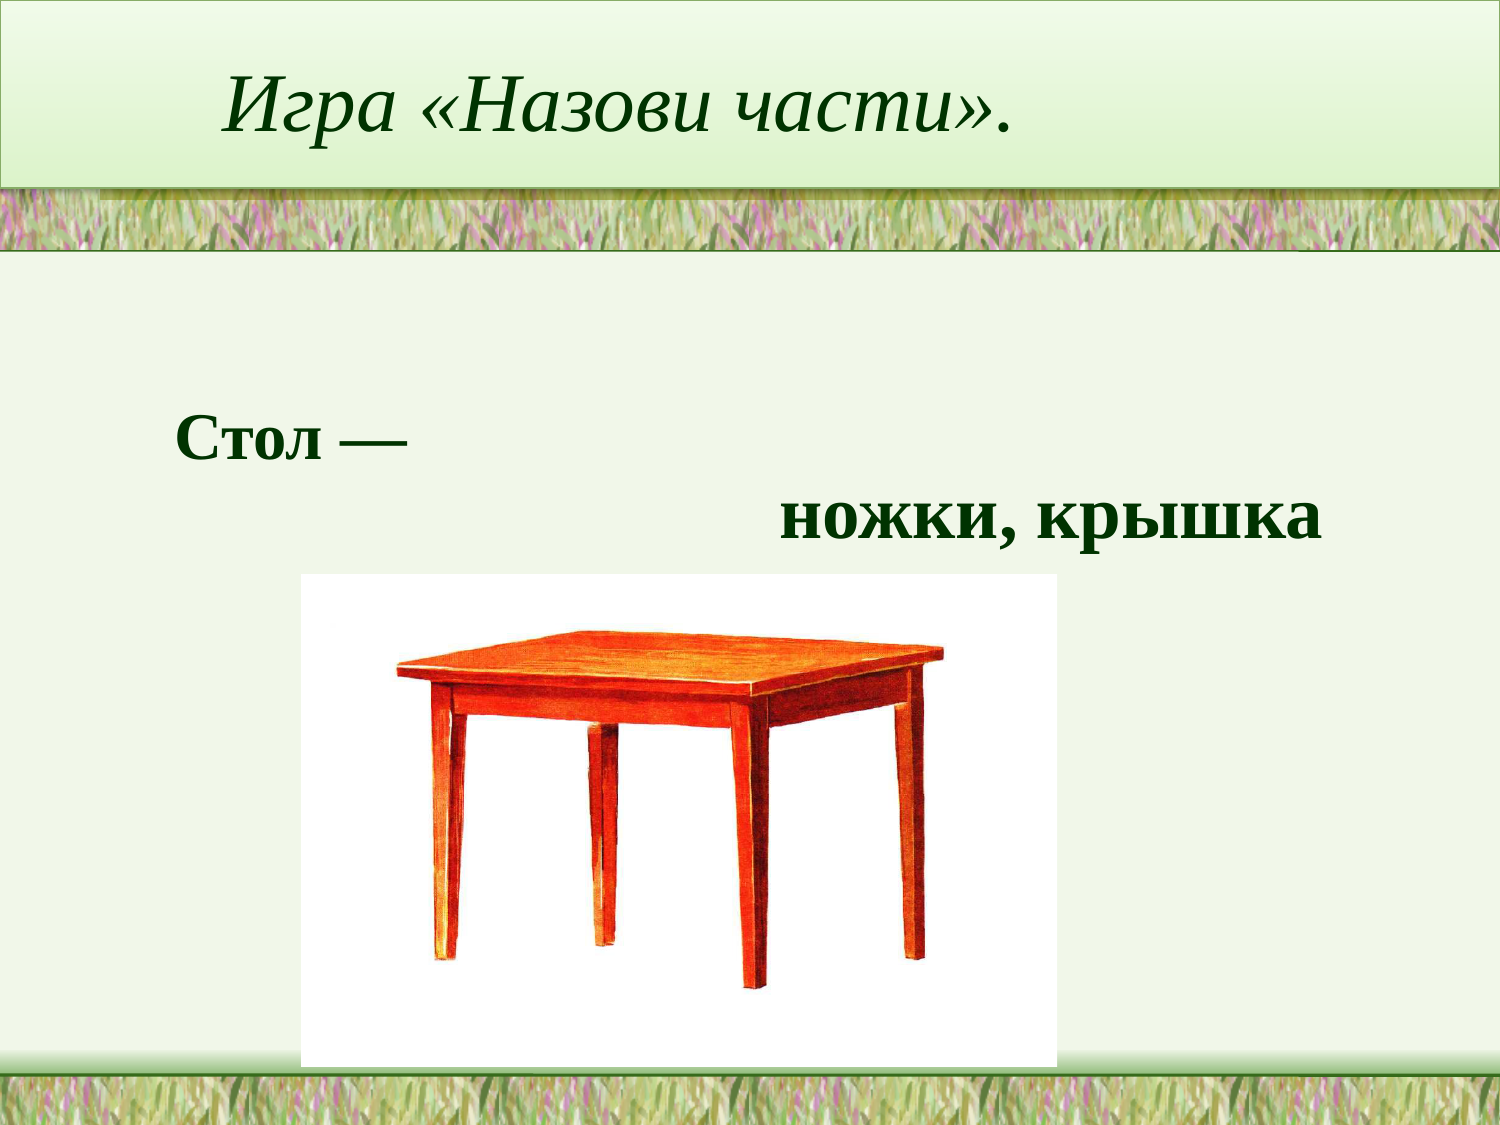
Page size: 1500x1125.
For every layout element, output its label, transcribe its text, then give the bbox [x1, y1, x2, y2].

text_box ножки, крышка [764, 456, 1400, 561]
text_box Стол — [159, 385, 1080, 480]
title Игра «Назови части». [0, 0, 1500, 189]
picture [0, 1077, 1500, 1125]
picture [300, 573, 1058, 1067]
picture [0, 189, 1500, 250]
